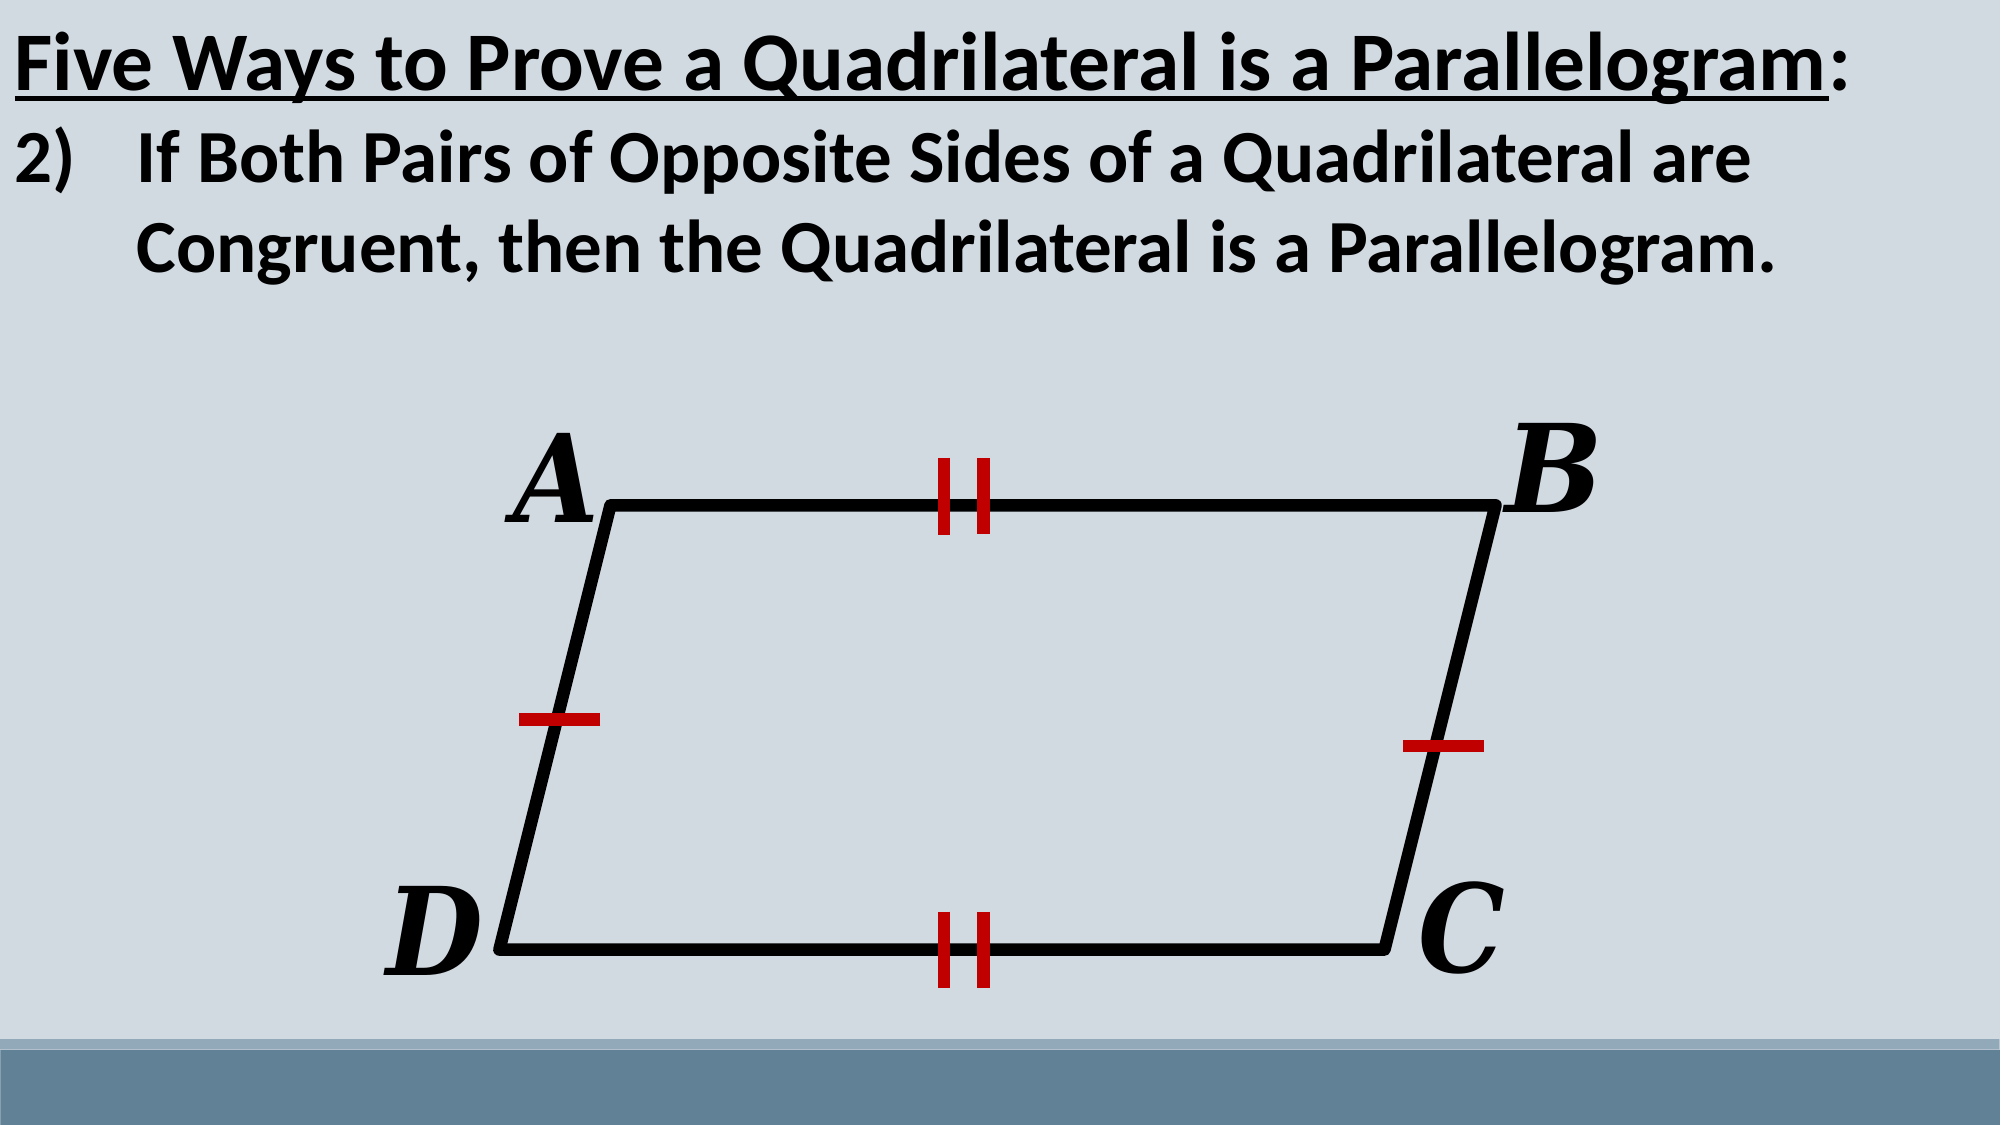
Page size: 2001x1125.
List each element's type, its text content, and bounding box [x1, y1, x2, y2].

text_box Five Ways to Prove a Quadrilateral is a Parallelogram: If Both Pairs of Opposite Sides of a Quadrilateral are Congruent, then the Quadrilateral is a Parallelogram. [0, 0, 2000, 295]
text_box [498, 503, 1497, 951]
